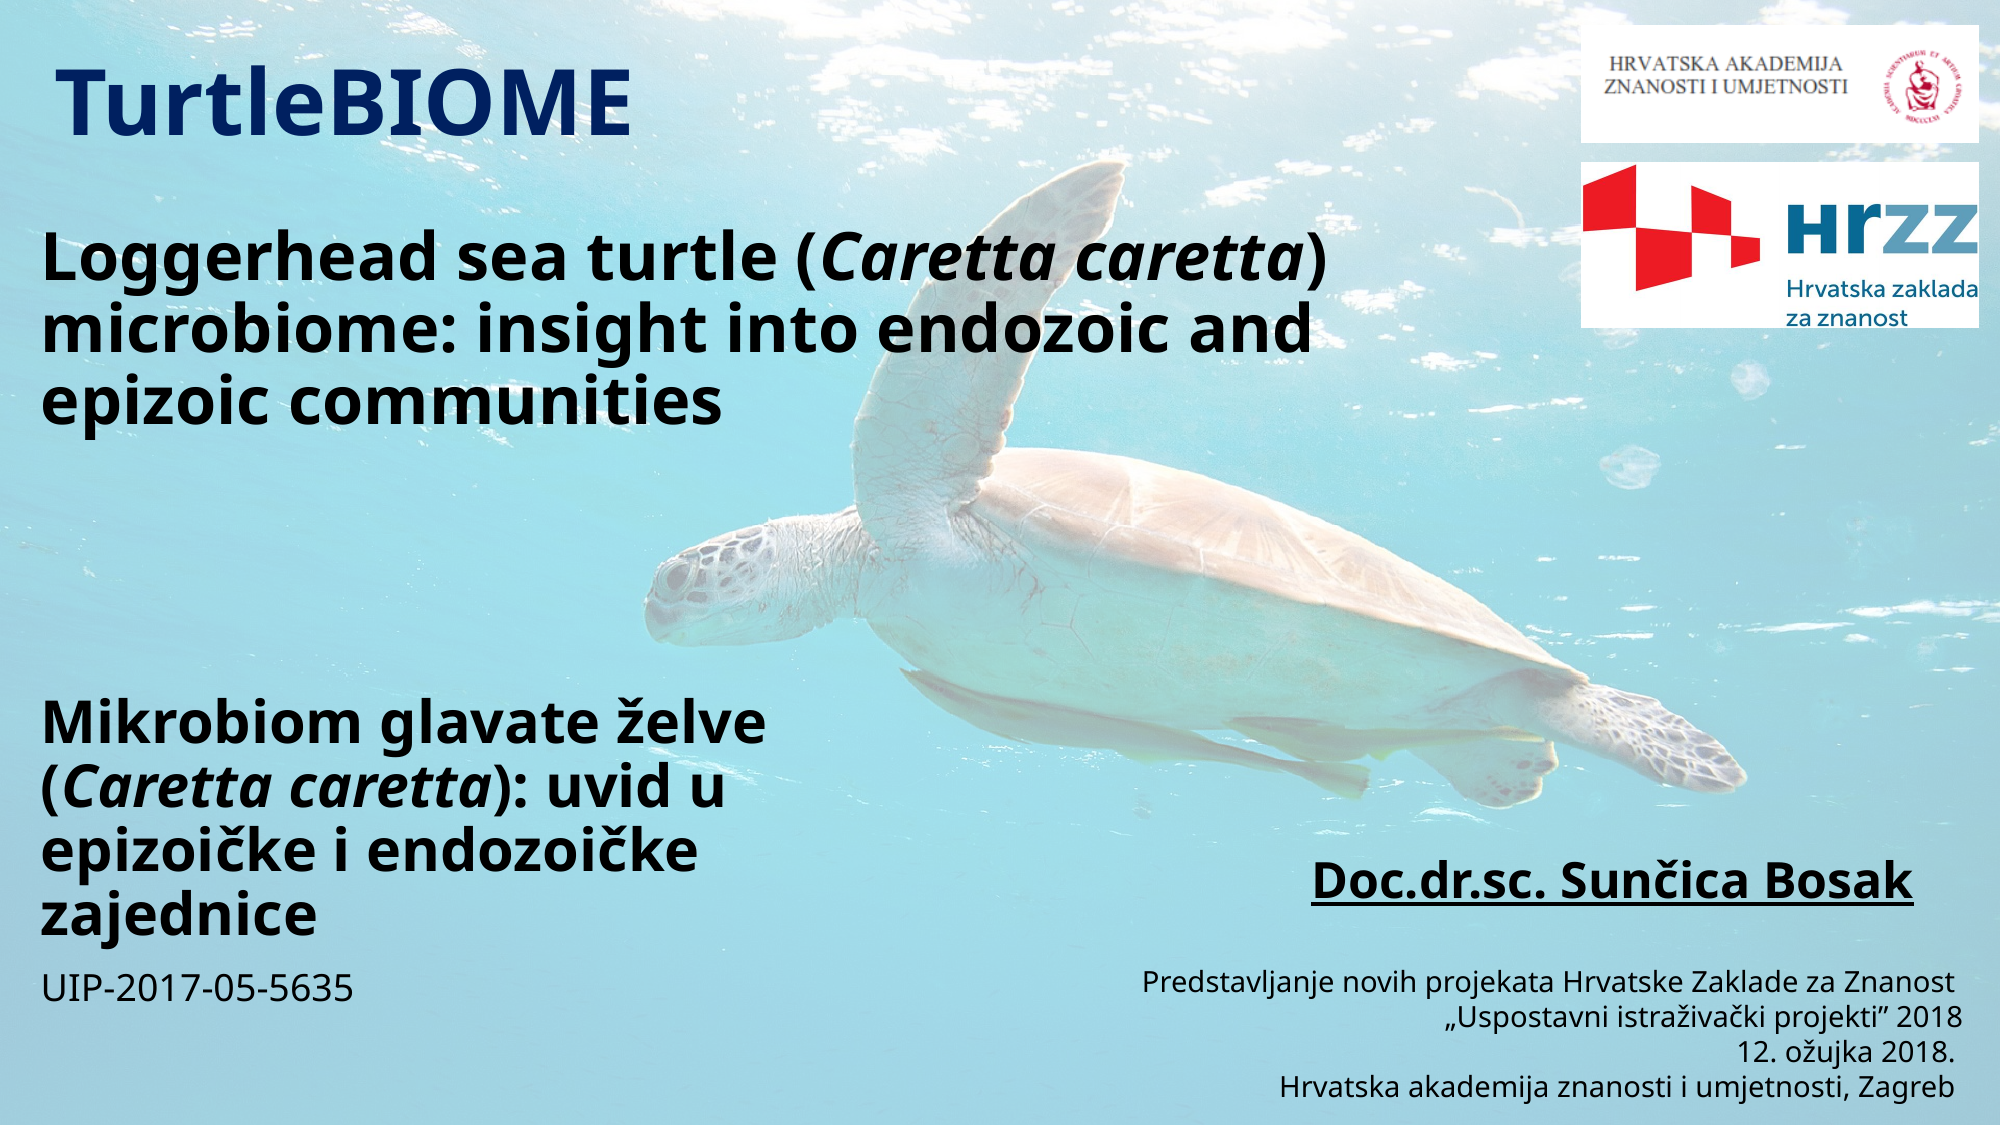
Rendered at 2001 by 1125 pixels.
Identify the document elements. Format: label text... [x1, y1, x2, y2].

picture [1581, 25, 1979, 143]
text_box UIP-2017-05-5635 [25, 956, 370, 1016]
text_box TurtleBIOME [0, 36, 703, 162]
title Loggerhead sea turtle (Caretta caretta) microbiome: insight into endozoic and epizoic communities [25, 54, 1396, 447]
text_box Predstavljanje novih projekata Hrvatske Zaklade za Znanost „Uspostavni istraživački projekti” 2018 12. ožujka 2018. Hrvatska akademija znanosti i umjetnosti, Zagreb [1126, 956, 1979, 1111]
subtitle Mikrobiom glavate želve (Caretta caretta): uvid u epizoičke i endozoičke zajednice [25, 684, 994, 957]
picture [1581, 162, 1979, 328]
text_box Doc.dr.sc. Sunčica Bosak [1296, 840, 1930, 916]
